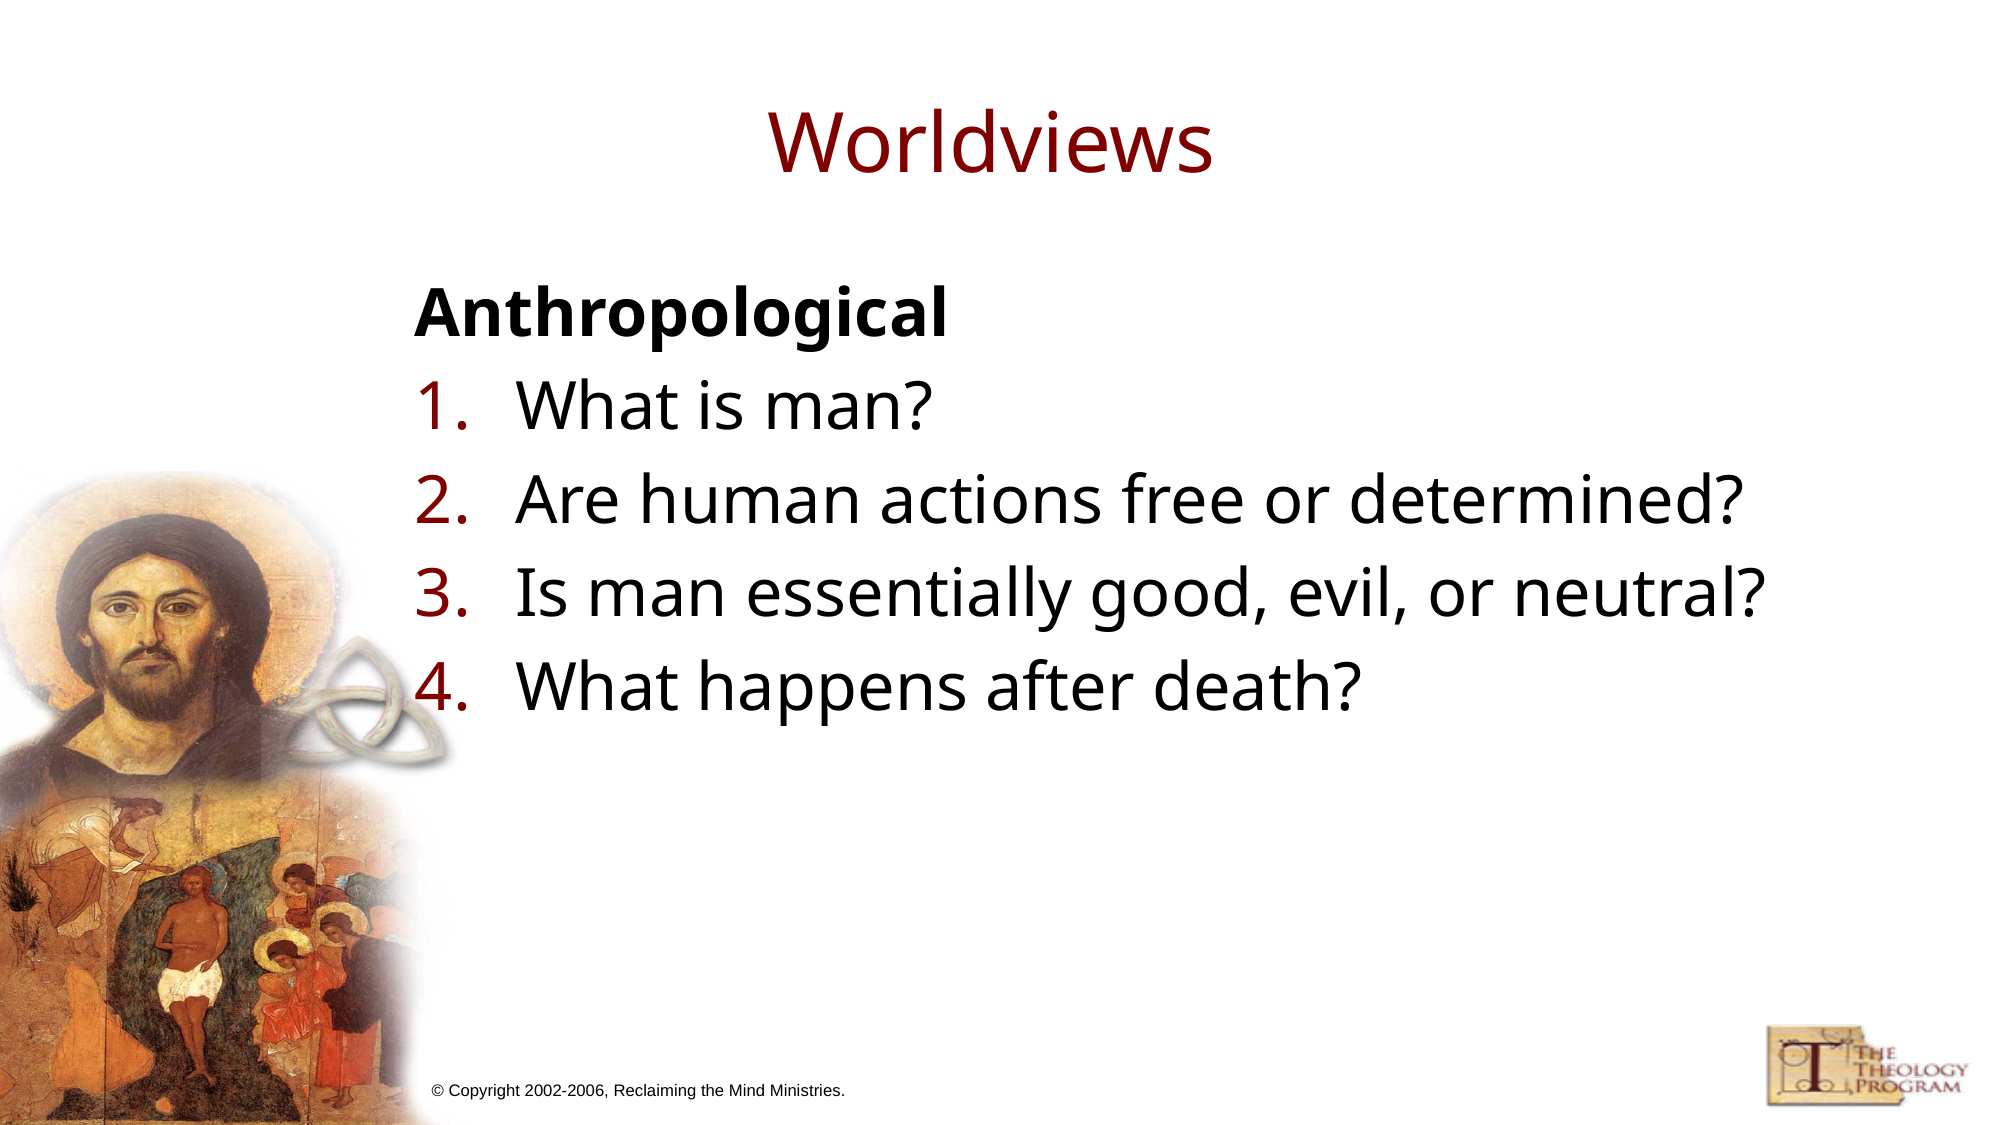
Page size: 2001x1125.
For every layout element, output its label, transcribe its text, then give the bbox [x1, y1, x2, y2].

picture [1766, 1024, 1971, 1108]
picture [0, 424, 471, 1125]
title Worldviews [66, 45, 1917, 233]
footer © Copyright 2002-2006, Reclaiming the Mind Ministries. [416, 1071, 1367, 1125]
list Anthropological What is man? Are human actions free or determined? Is man essentially good, evil, or neutral? What happens after death? [399, 262, 1917, 1005]
